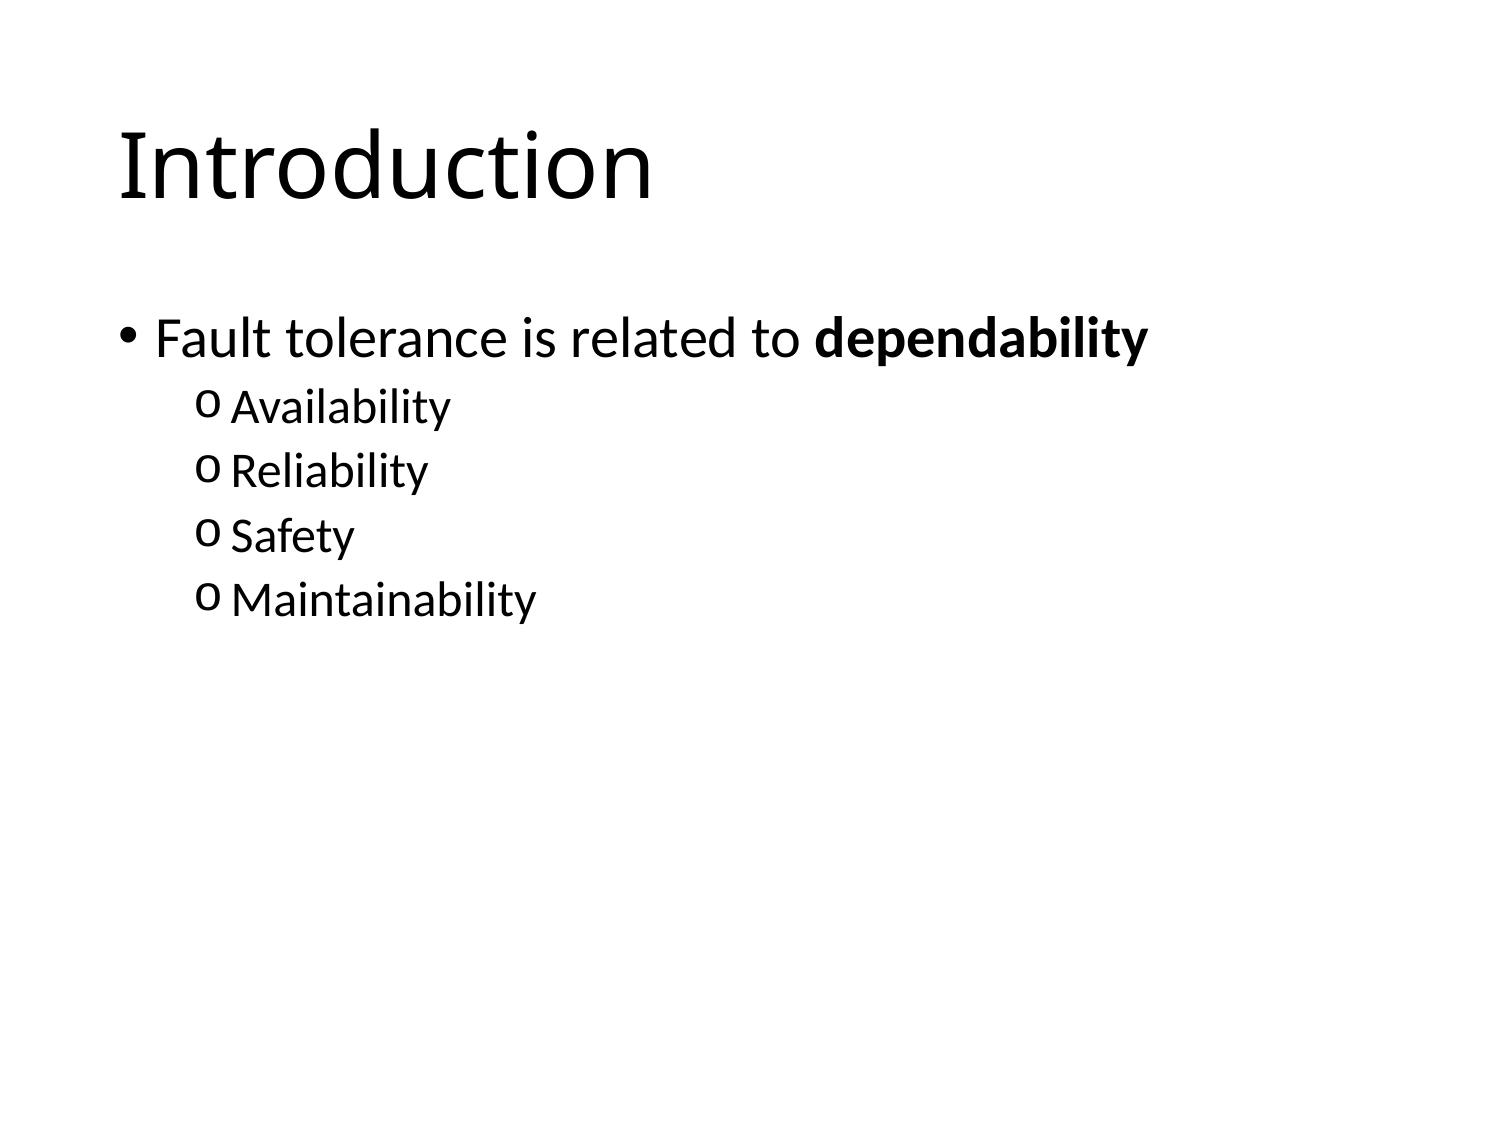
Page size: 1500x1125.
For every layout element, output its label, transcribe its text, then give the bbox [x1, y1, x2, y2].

list Fault tolerance is related to dependability Availability Reliability Safety Maintainability [103, 299, 1397, 1014]
title Introduction [103, 59, 1397, 278]
